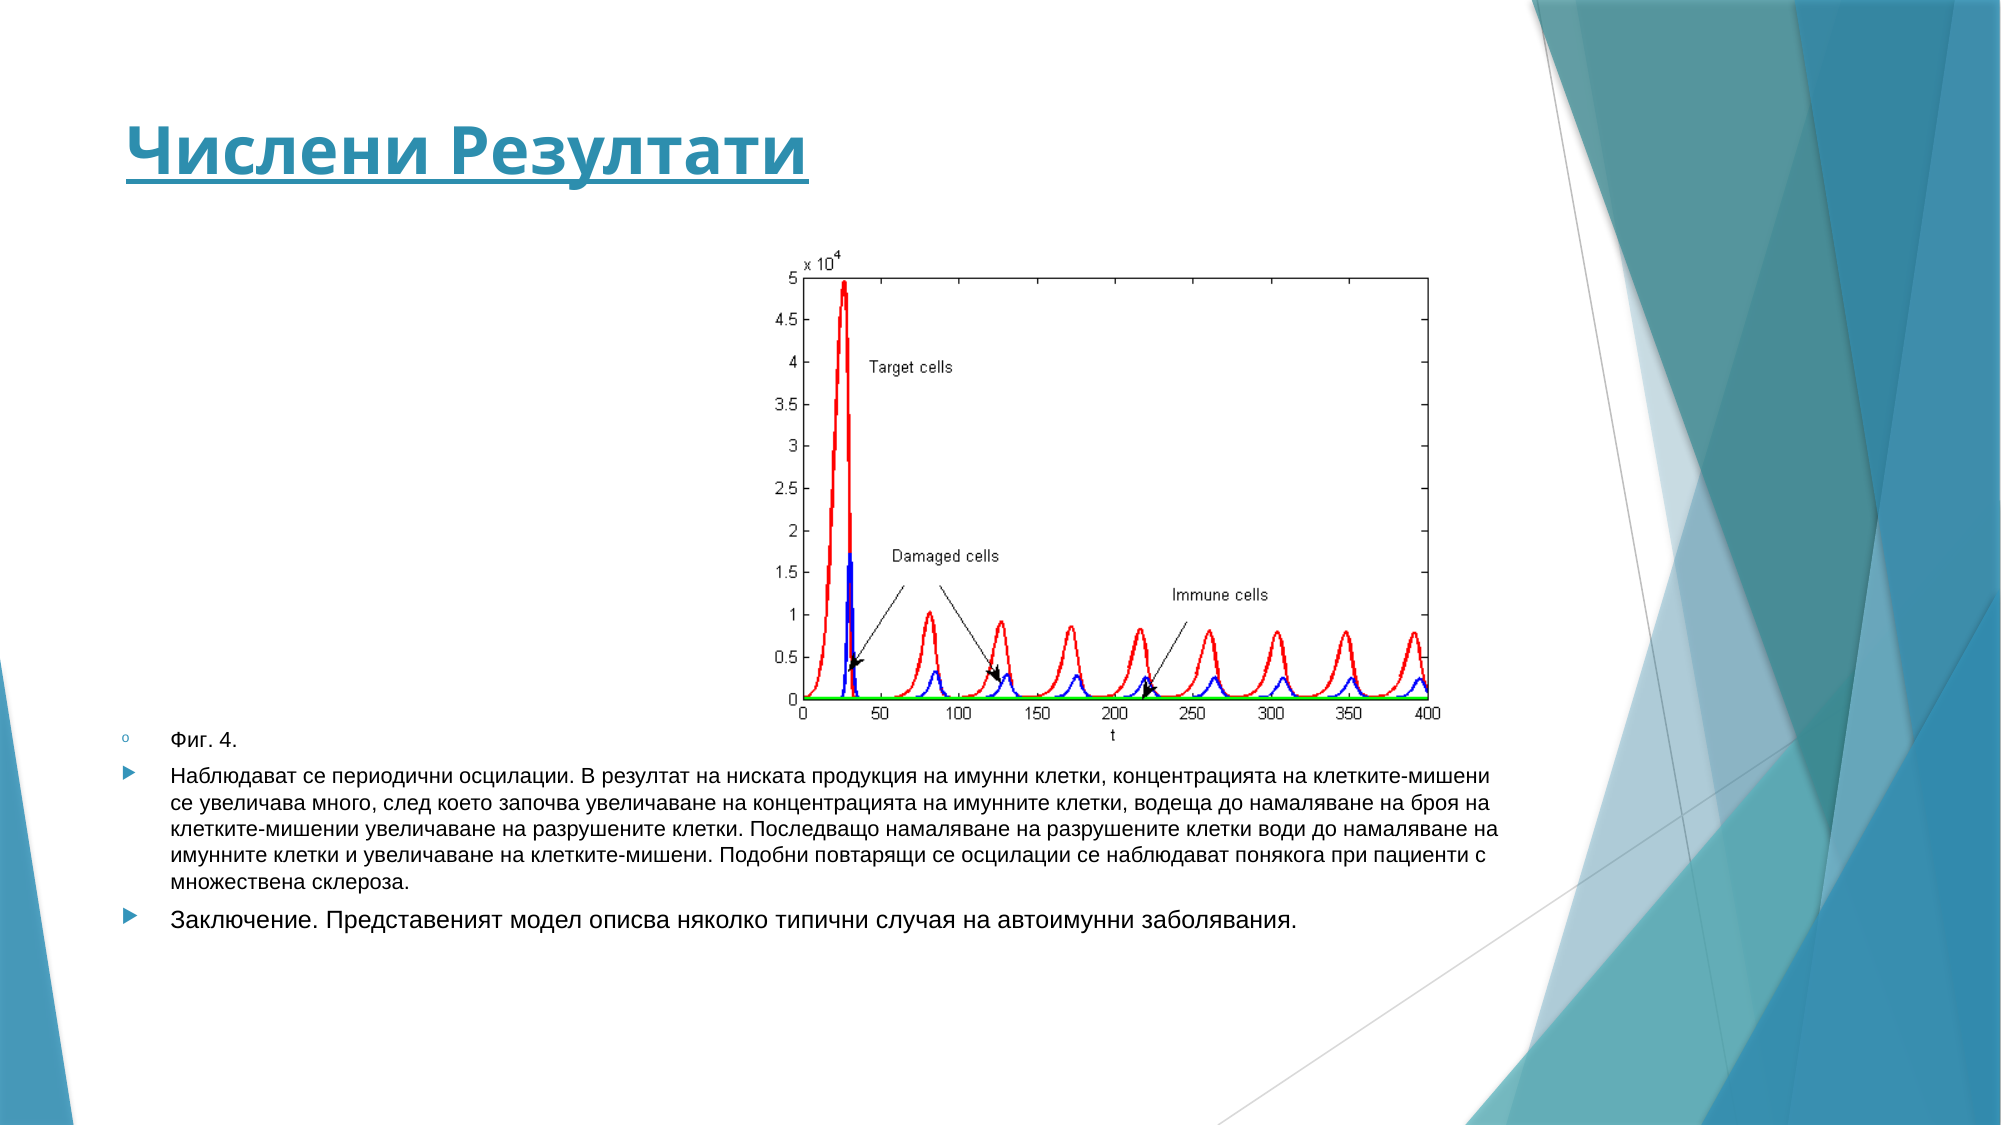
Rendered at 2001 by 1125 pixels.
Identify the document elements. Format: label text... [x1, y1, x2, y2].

picture [697, 238, 1504, 757]
title Числени Резултати [111, 99, 1522, 317]
